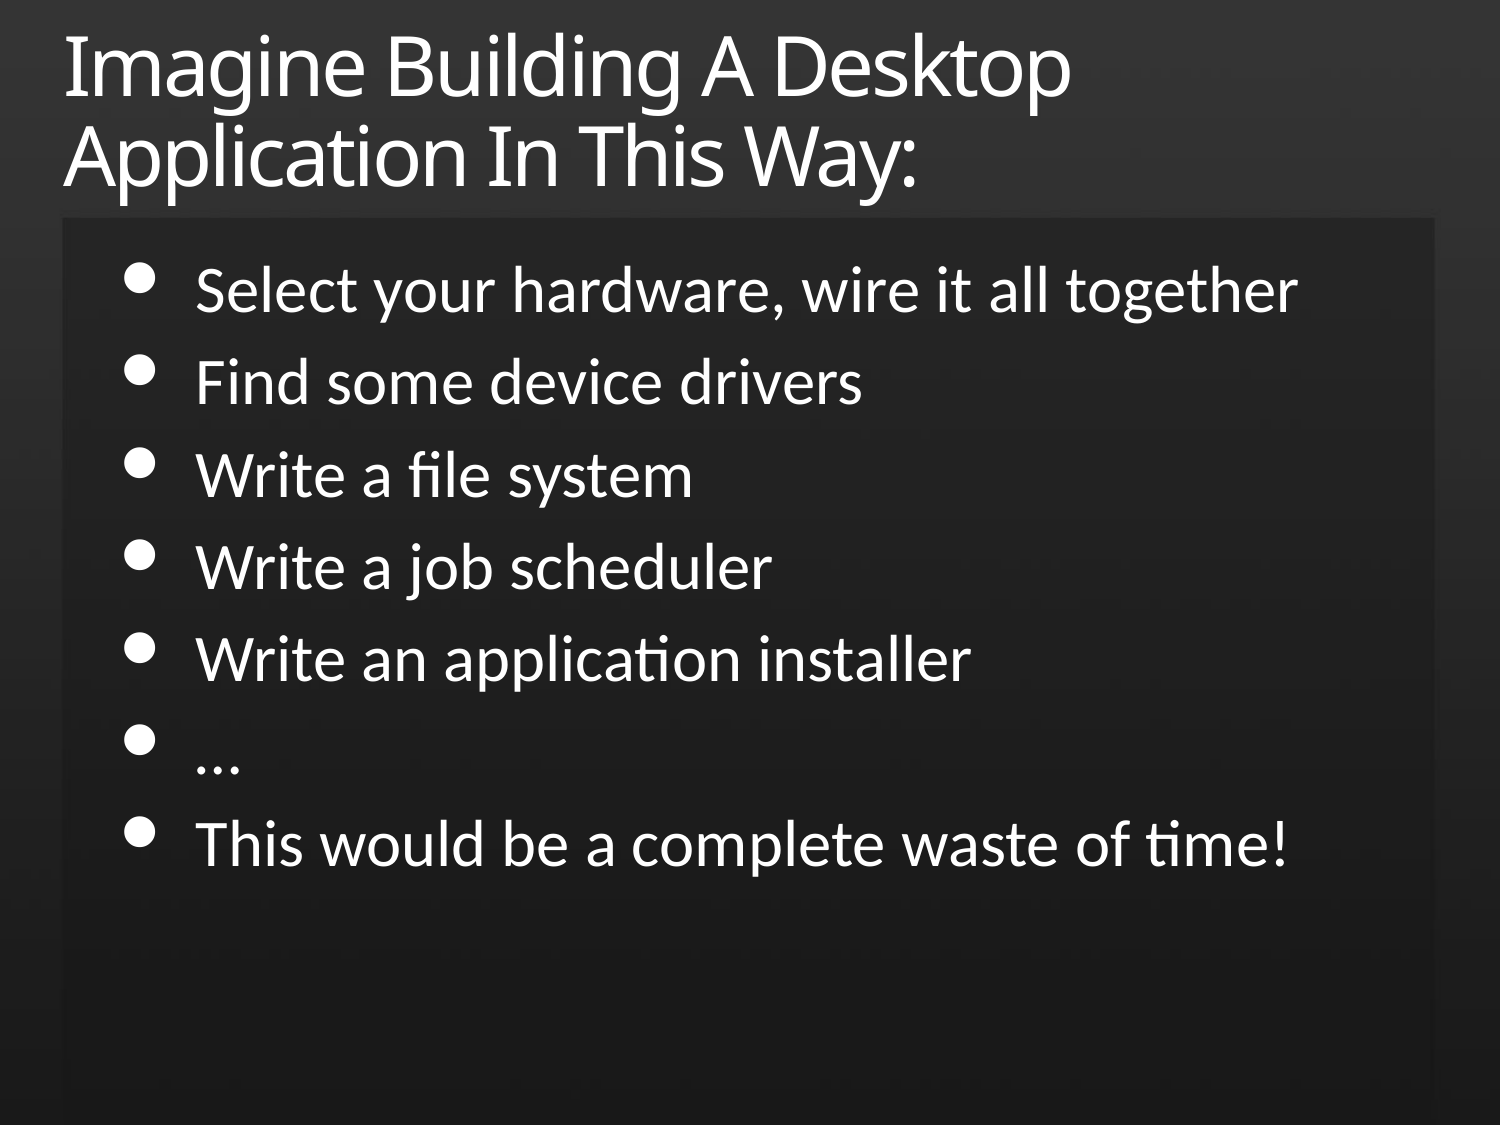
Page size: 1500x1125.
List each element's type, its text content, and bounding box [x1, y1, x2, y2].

title Imagine Building A Desktop Application In This Way: [63, 24, 1438, 125]
picture [0, 0, 1500, 1125]
list Select your hardware, wire it all together Find some device drivers Write a file system Write a job scheduler Write an application installer … This would be a complete waste of time! [119, 262, 1379, 600]
